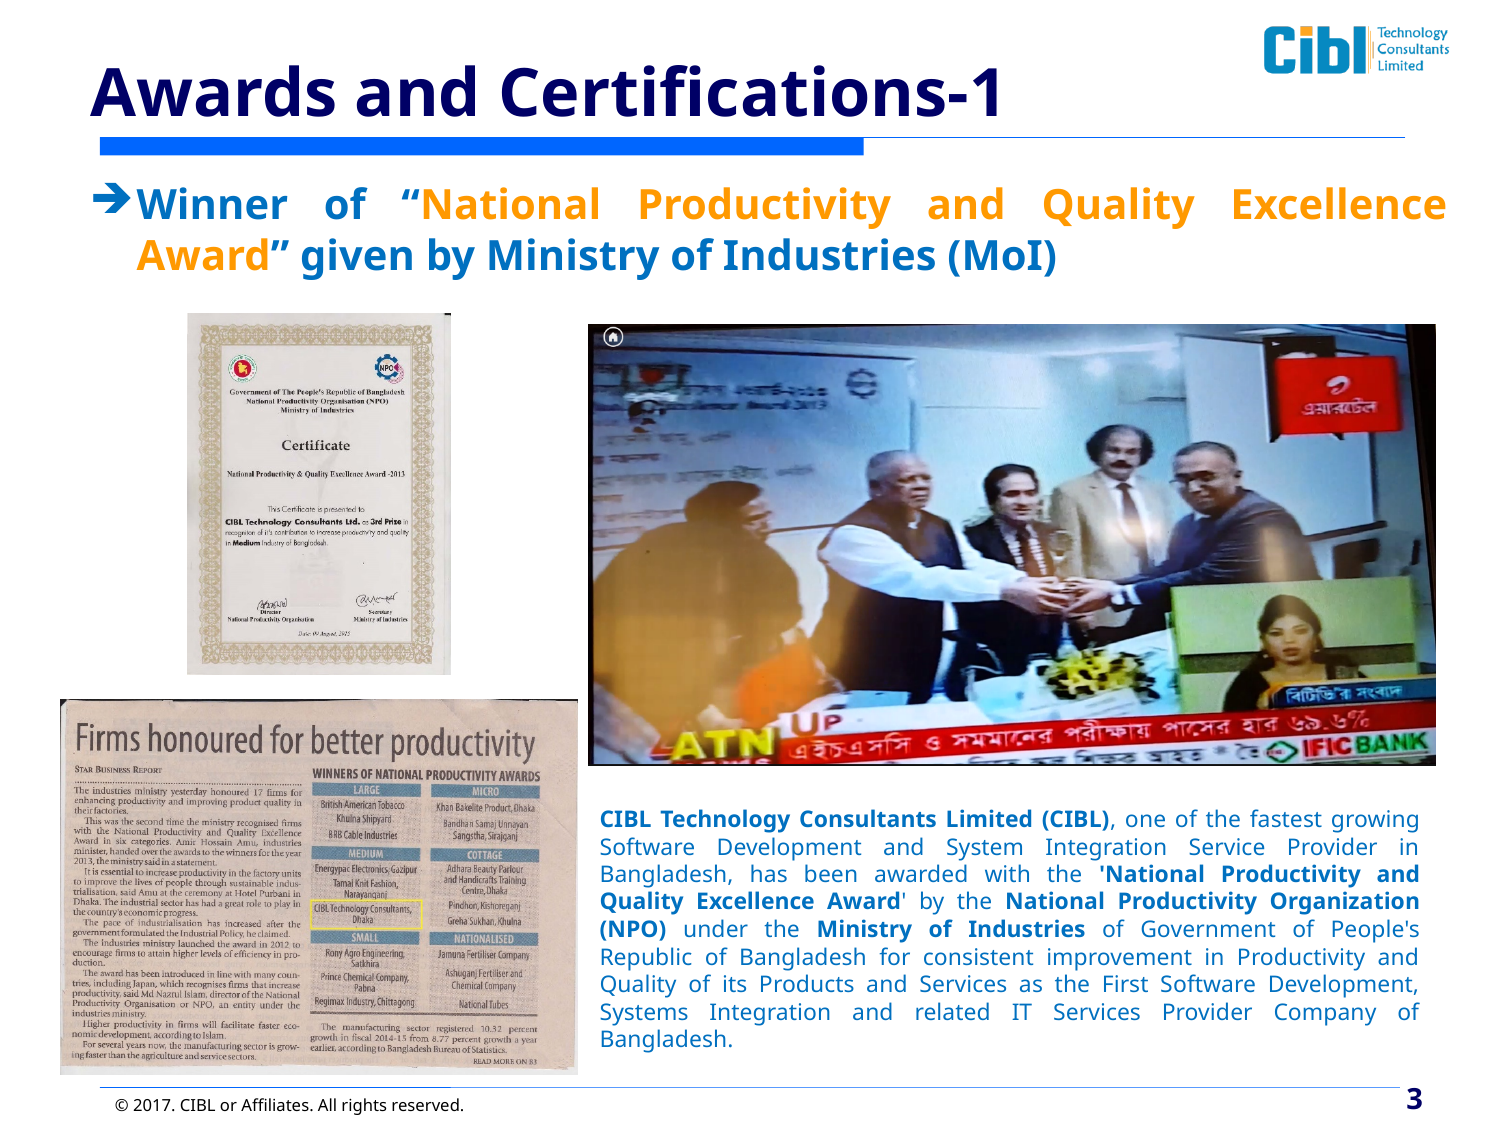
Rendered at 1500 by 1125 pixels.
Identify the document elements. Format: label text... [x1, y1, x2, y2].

slide_number 3 [1391, 1024, 1488, 1125]
text_box CIBL Technology Consultants Limited (CIBL), one of the fastest growing Software Development and System Integration Service Provider in Bangladesh, has been awarded with the 'National Productivity and Quality Excellence Award' by the National Productivity Organization (NPO) under the Ministry of Industries of Government of People's Republic of Bangladesh for consistent improvement in Productivity and Quality of its Products and Services as the First Software Development, Systems Integration and related IT Services Provider Company of Bangladesh. [584, 797, 1436, 1060]
picture [60, 699, 578, 1075]
footer © 2017. CIBL or Affiliates. All rights reserved. [99, 1087, 1188, 1125]
picture [588, 324, 1436, 767]
picture [1388, 24, 1458, 75]
text_box Winner of “National Productivity and Quality Excellence Award” given by Ministry of Industries (MoI) [75, 170, 1463, 286]
picture [187, 312, 451, 675]
title Awards and Certifications-1 [75, 12, 1388, 138]
